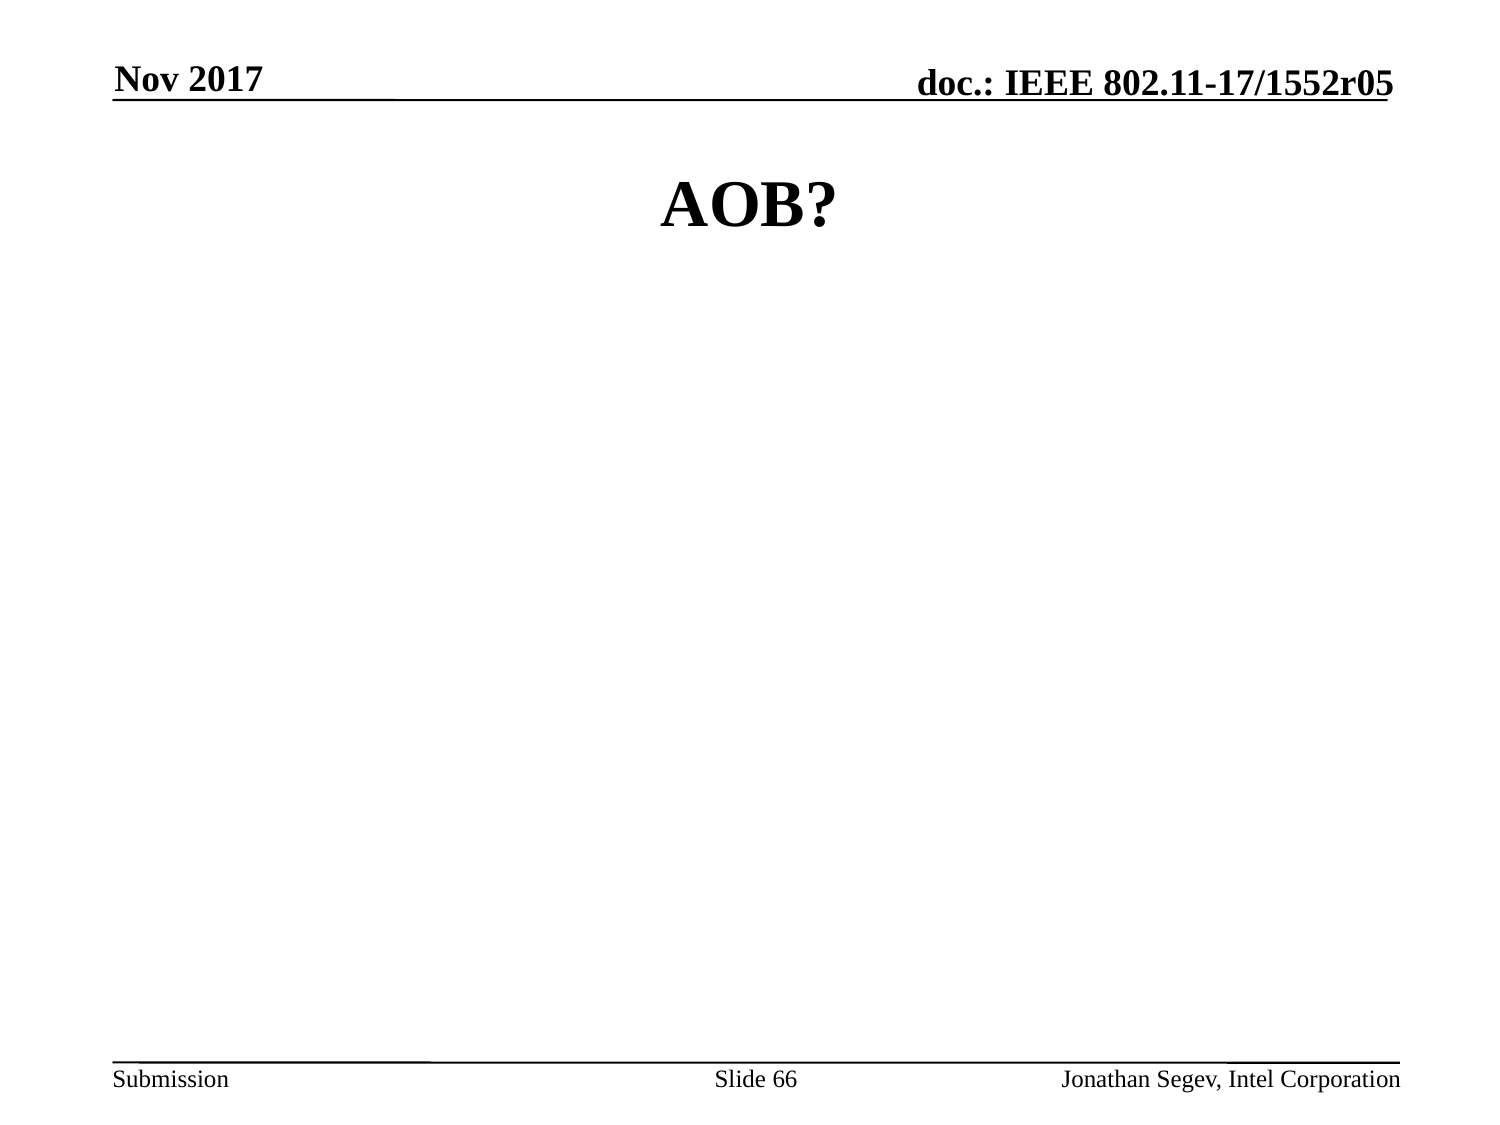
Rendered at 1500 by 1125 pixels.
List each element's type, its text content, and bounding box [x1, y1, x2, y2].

footer Jonathan Segev, Intel Corporation [878, 1061, 1402, 1093]
slide_number Slide 66 [712, 1061, 800, 1123]
title AOB? [112, 112, 1388, 288]
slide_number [114, 54, 423, 100]
